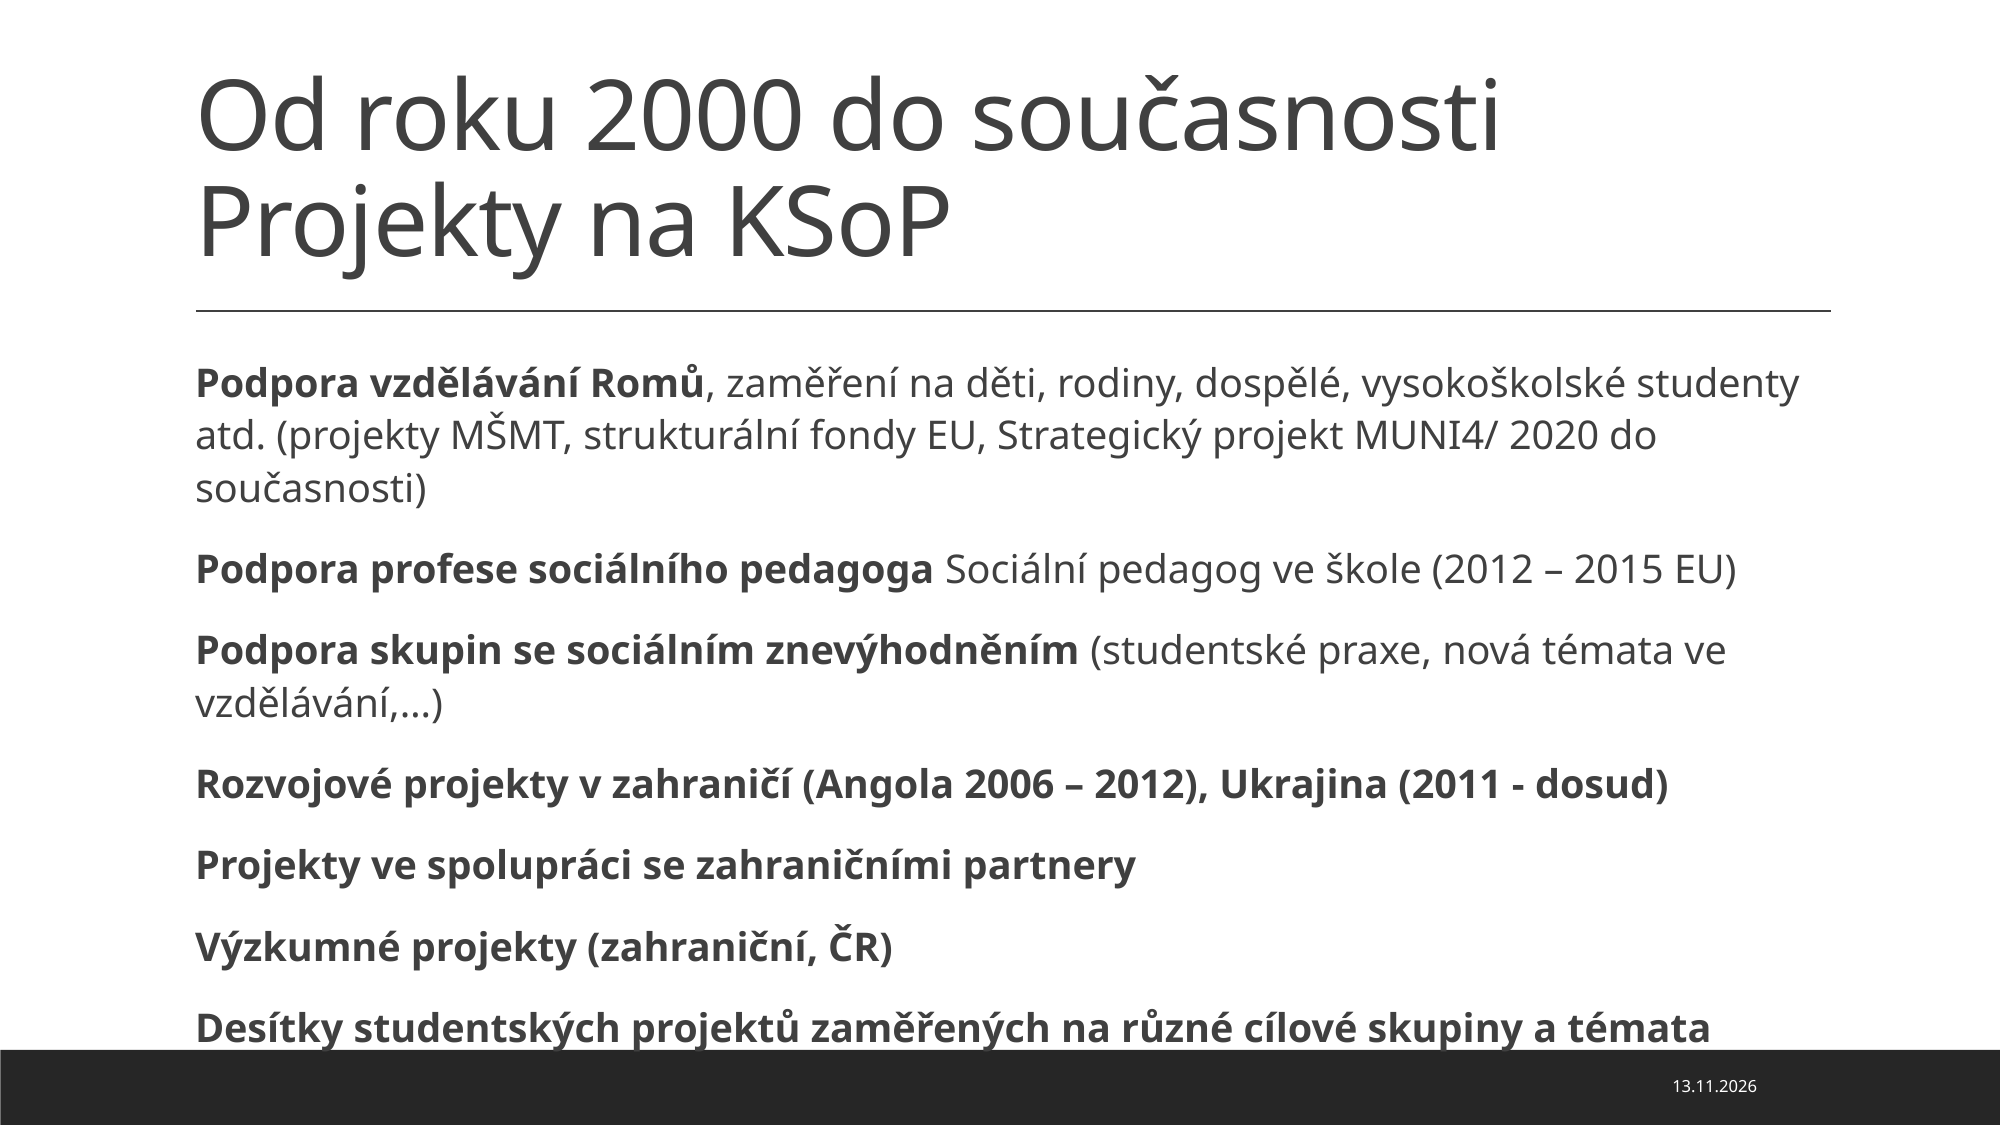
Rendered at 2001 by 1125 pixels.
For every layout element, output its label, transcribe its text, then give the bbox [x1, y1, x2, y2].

list Podpora vzdělávání Romů, zaměření na děti, rodiny, dospělé, vysokoškolské studenty atd. (projekty MŠMT, strukturální fondy EU, Strategický projekt MUNI4/ 2020 do současnosti) Podpora profese sociálního pedagoga Sociální pedagog ve škole (2012 – 2015 EU) Podpora skupin se sociálním znevýhodněním (studentské praxe, nová témata ve vzdělávání,…) Rozvojové projekty v zahraničí (Angola 2006 – 2012), Ukrajina (2011 - dosud) Projekty ve spolupráci se zahraničními partnery Výzkumné projekty (zahraniční, ČR) Desítky studentských projektů zaměřených na různé cílové skupiny a témata [180, 345, 1830, 963]
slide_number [1348, 1057, 1773, 1118]
title Od roku 2000 do současnosti Projekty na KSoP [180, 47, 1830, 285]
